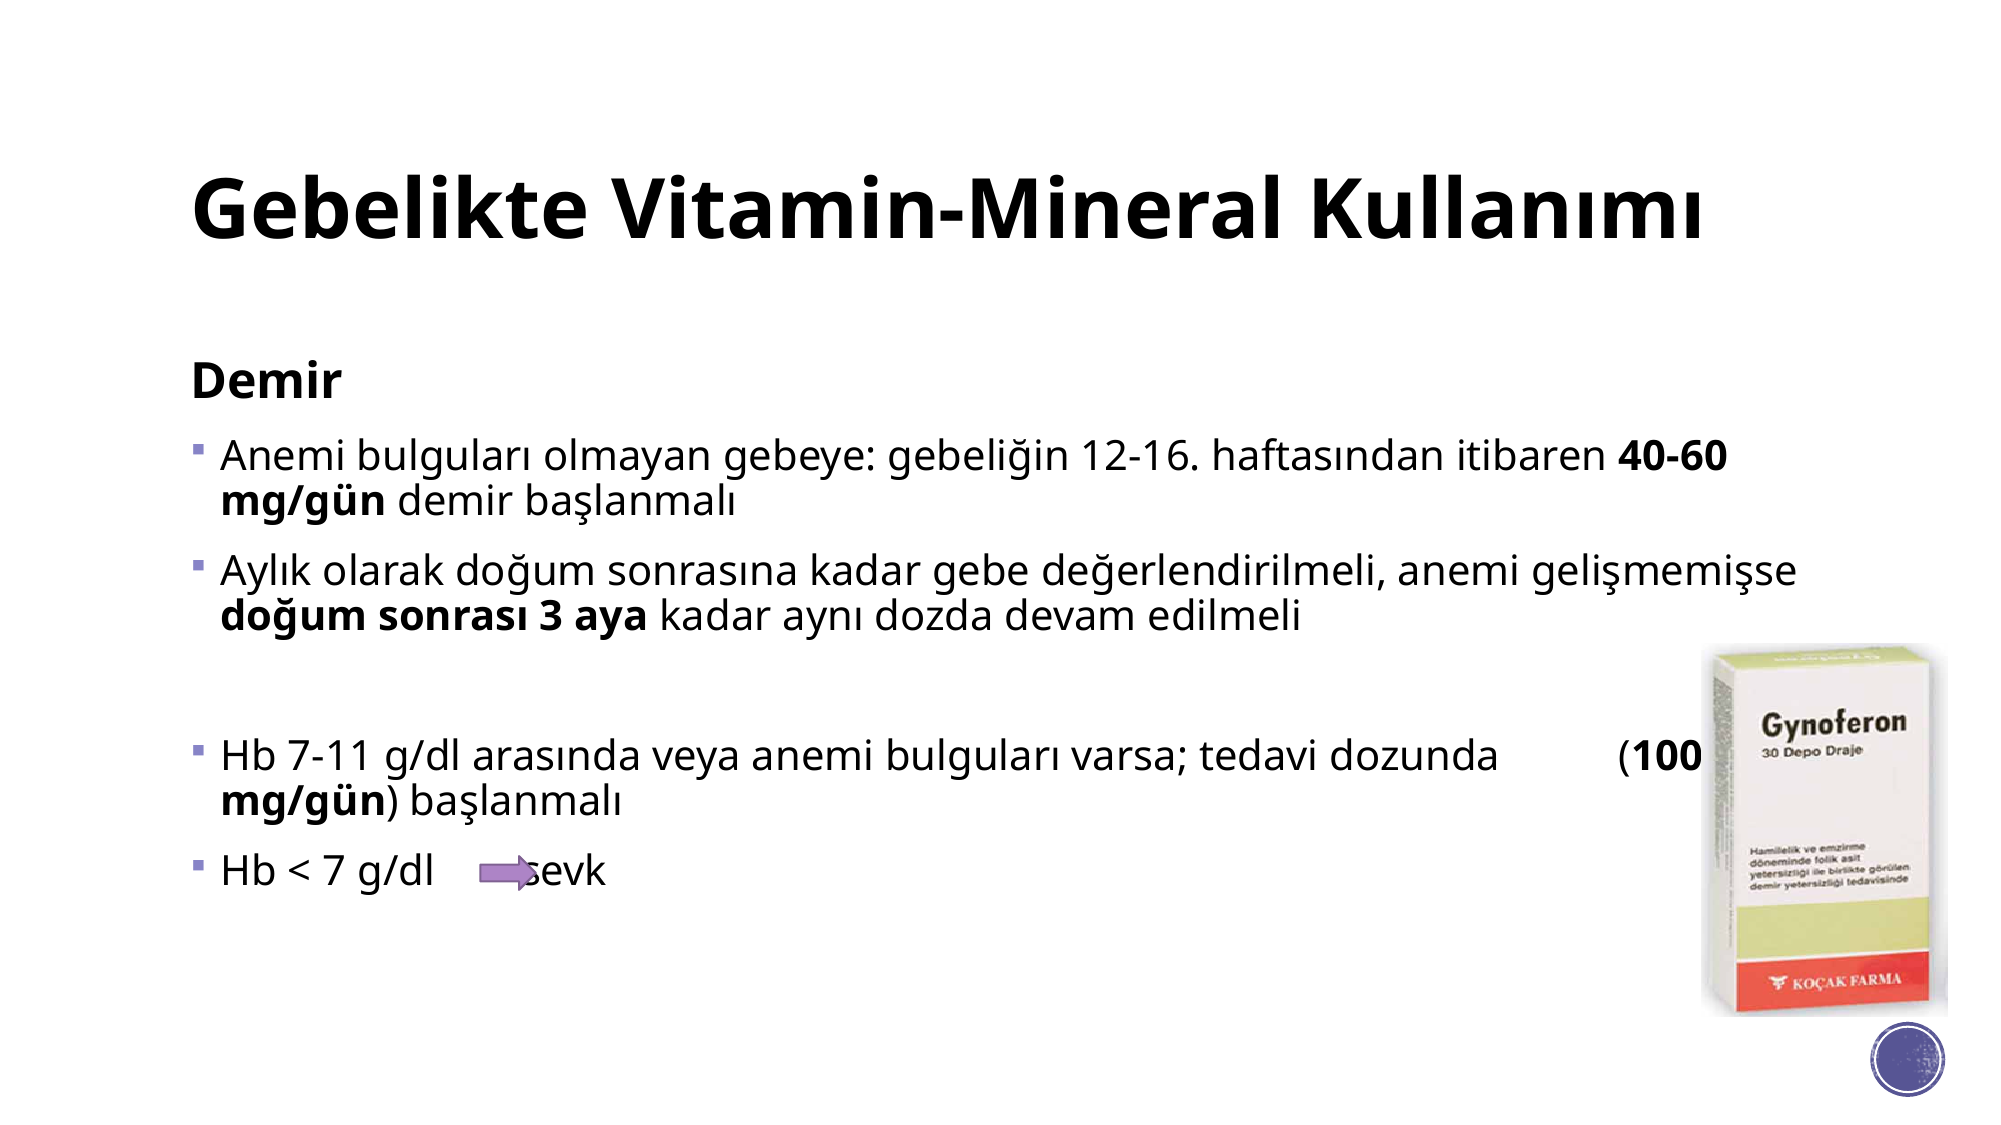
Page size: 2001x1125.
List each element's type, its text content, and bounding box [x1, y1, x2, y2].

text_box [479, 855, 537, 891]
title Gebelikte Vitamin-Mineral Kullanımı [175, 79, 1826, 344]
picture [1701, 643, 1948, 1017]
list Demir Anemi bulguları olmayan gebeye: gebeliğin 12-16. haftasından itibaren 40-60 mg/gün demir başlanmalı Aylık olarak doğum sonrasına kadar gebe değerlendirilmeli, anemi gelişmemişse doğum sonrası 3 aya kadar aynı dozda devam edilmeli Hb 7-11 g/dl arasında veya anemi bulguları varsa; tedavi dozunda (100-120 mg/gün) başlanmalı Hb < 7 g/dl sevk [175, 348, 1826, 1013]
